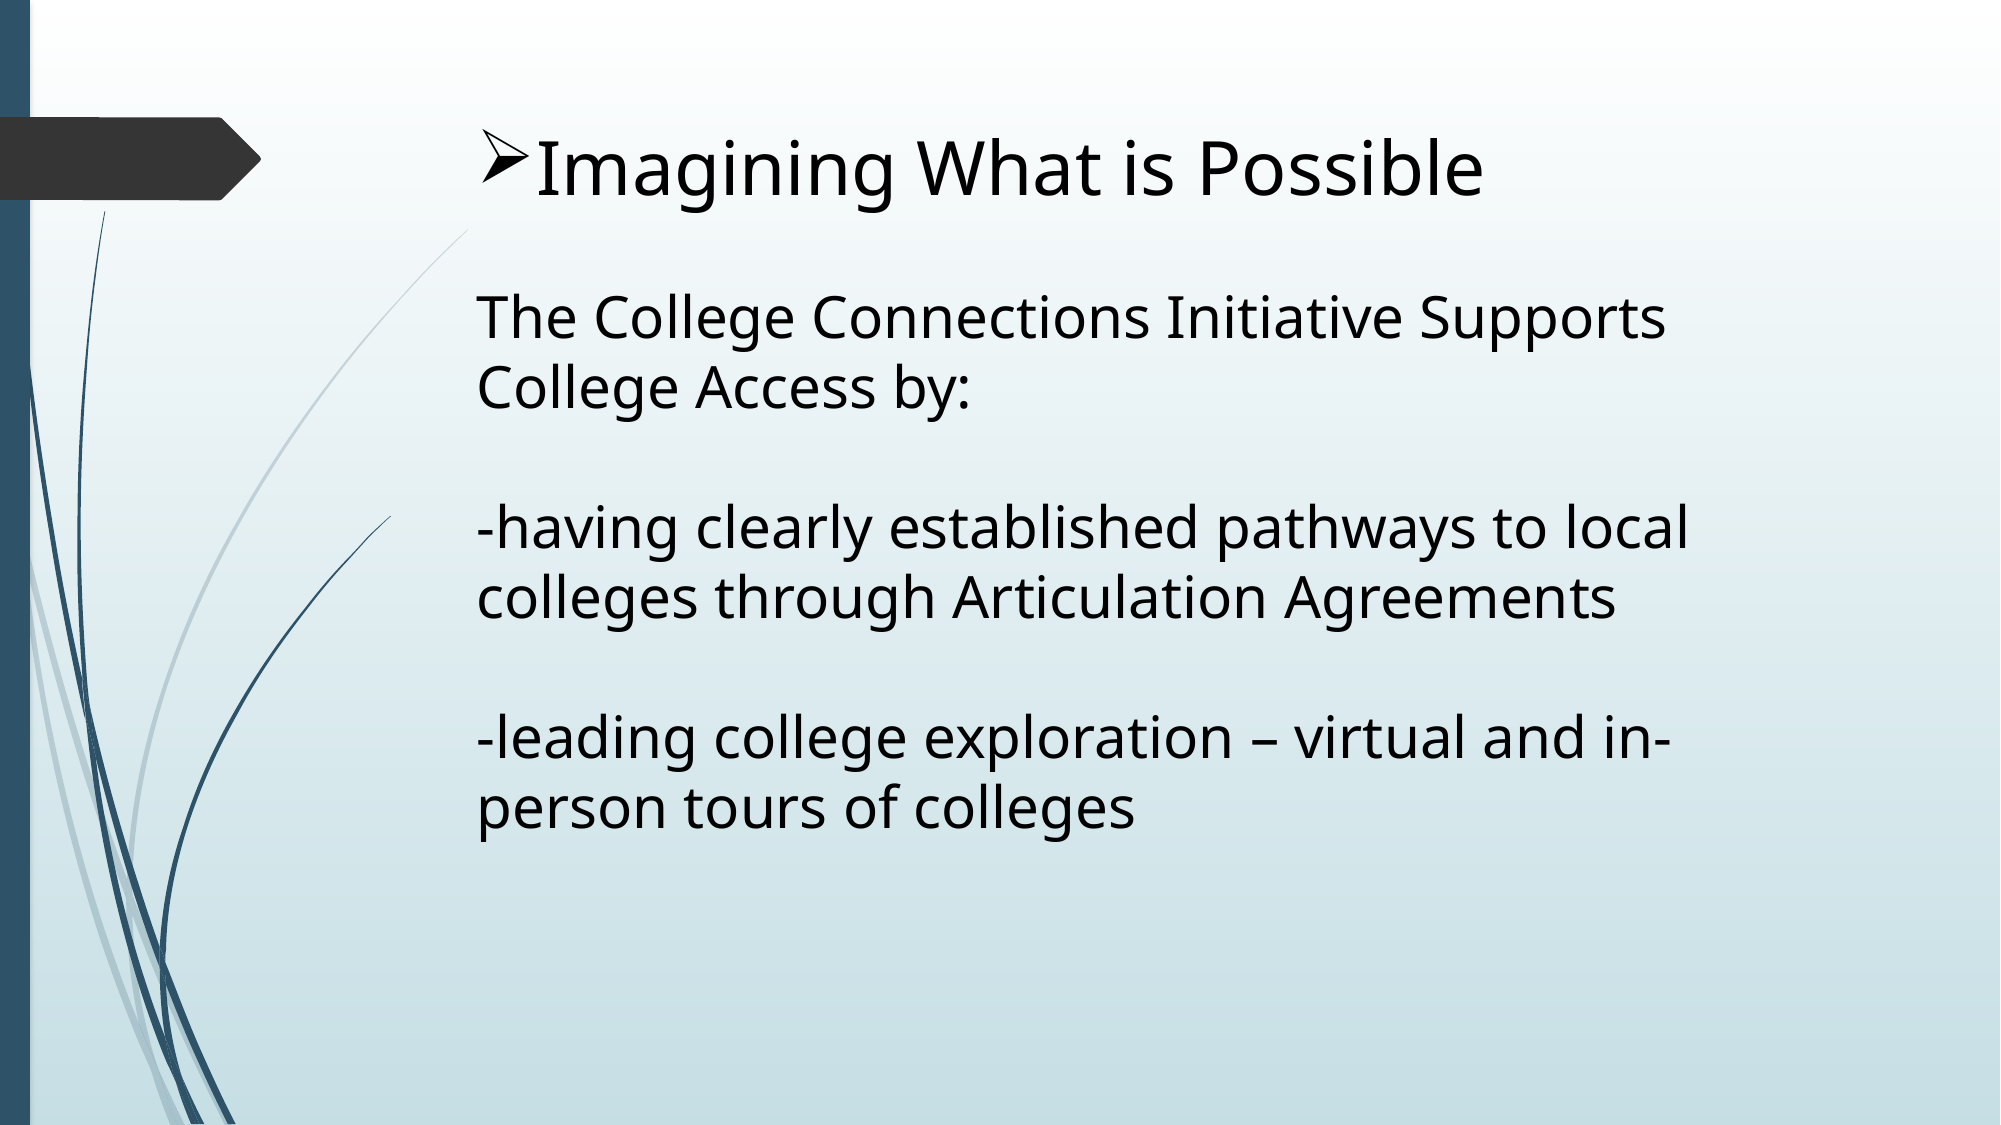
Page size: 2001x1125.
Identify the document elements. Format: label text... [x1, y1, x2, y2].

text_box Imagining What is Possible The College Connections Initiative Supports College Access by: -having clearly established pathways to local colleges through Articulation Agreements -leading college exploration – virtual and in-person tours of colleges [461, 113, 1848, 848]
